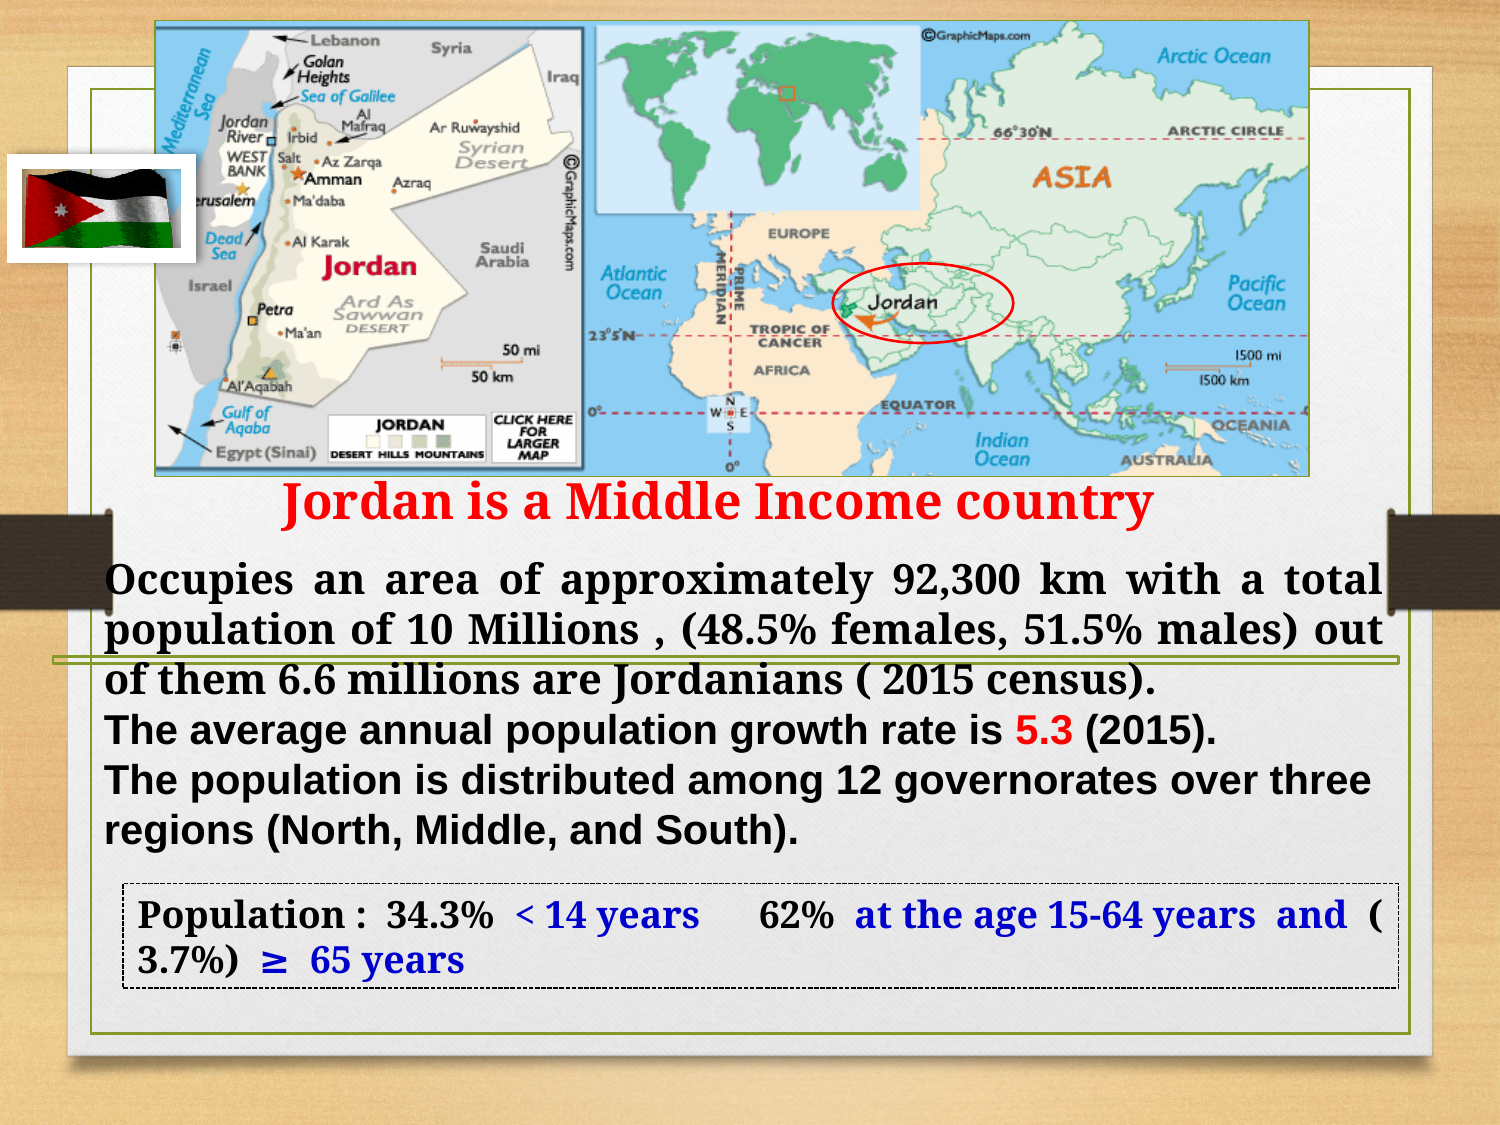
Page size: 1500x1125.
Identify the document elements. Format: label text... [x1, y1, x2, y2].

text_box Population : 34.3% < 14 years 62% at the age 15-64 years and ( 3.7%) ≥ 65 years [122, 921, 1399, 989]
text_box [52, 655, 89, 665]
picture [0, 0, 1500, 1125]
text_box Occupies an area of approximately 92,300 km with a total population of 10 Millions , (48.5% females, 51.5% males) out of them 6.6 millions are Jordanians ( 2015 census). The average annual population growth rate is 5.3 (2015). The population is distributed among 12 governorates over three regions (North, Middle, and South). [89, 545, 1399, 921]
text_box Jordan is a Middle Income country [267, 476, 1184, 537]
